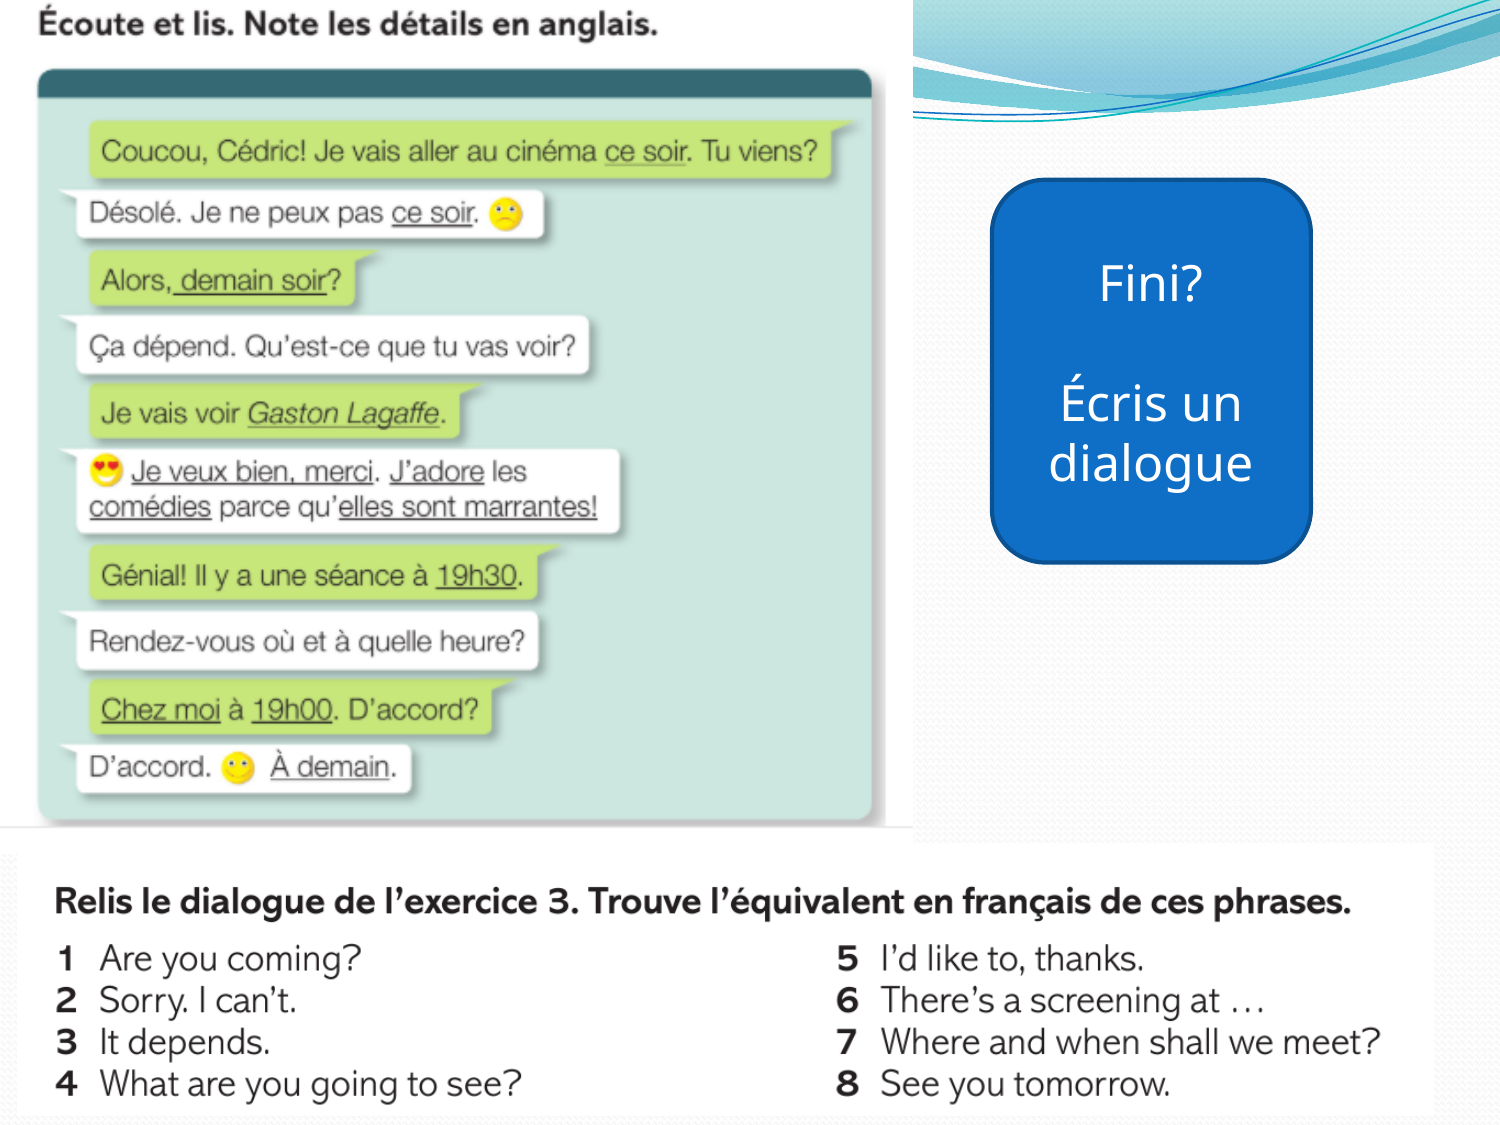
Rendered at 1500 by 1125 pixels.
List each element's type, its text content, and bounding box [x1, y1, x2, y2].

picture [0, 0, 1435, 1116]
text_box Fini? Écris un dialogue [989, 177, 1314, 565]
